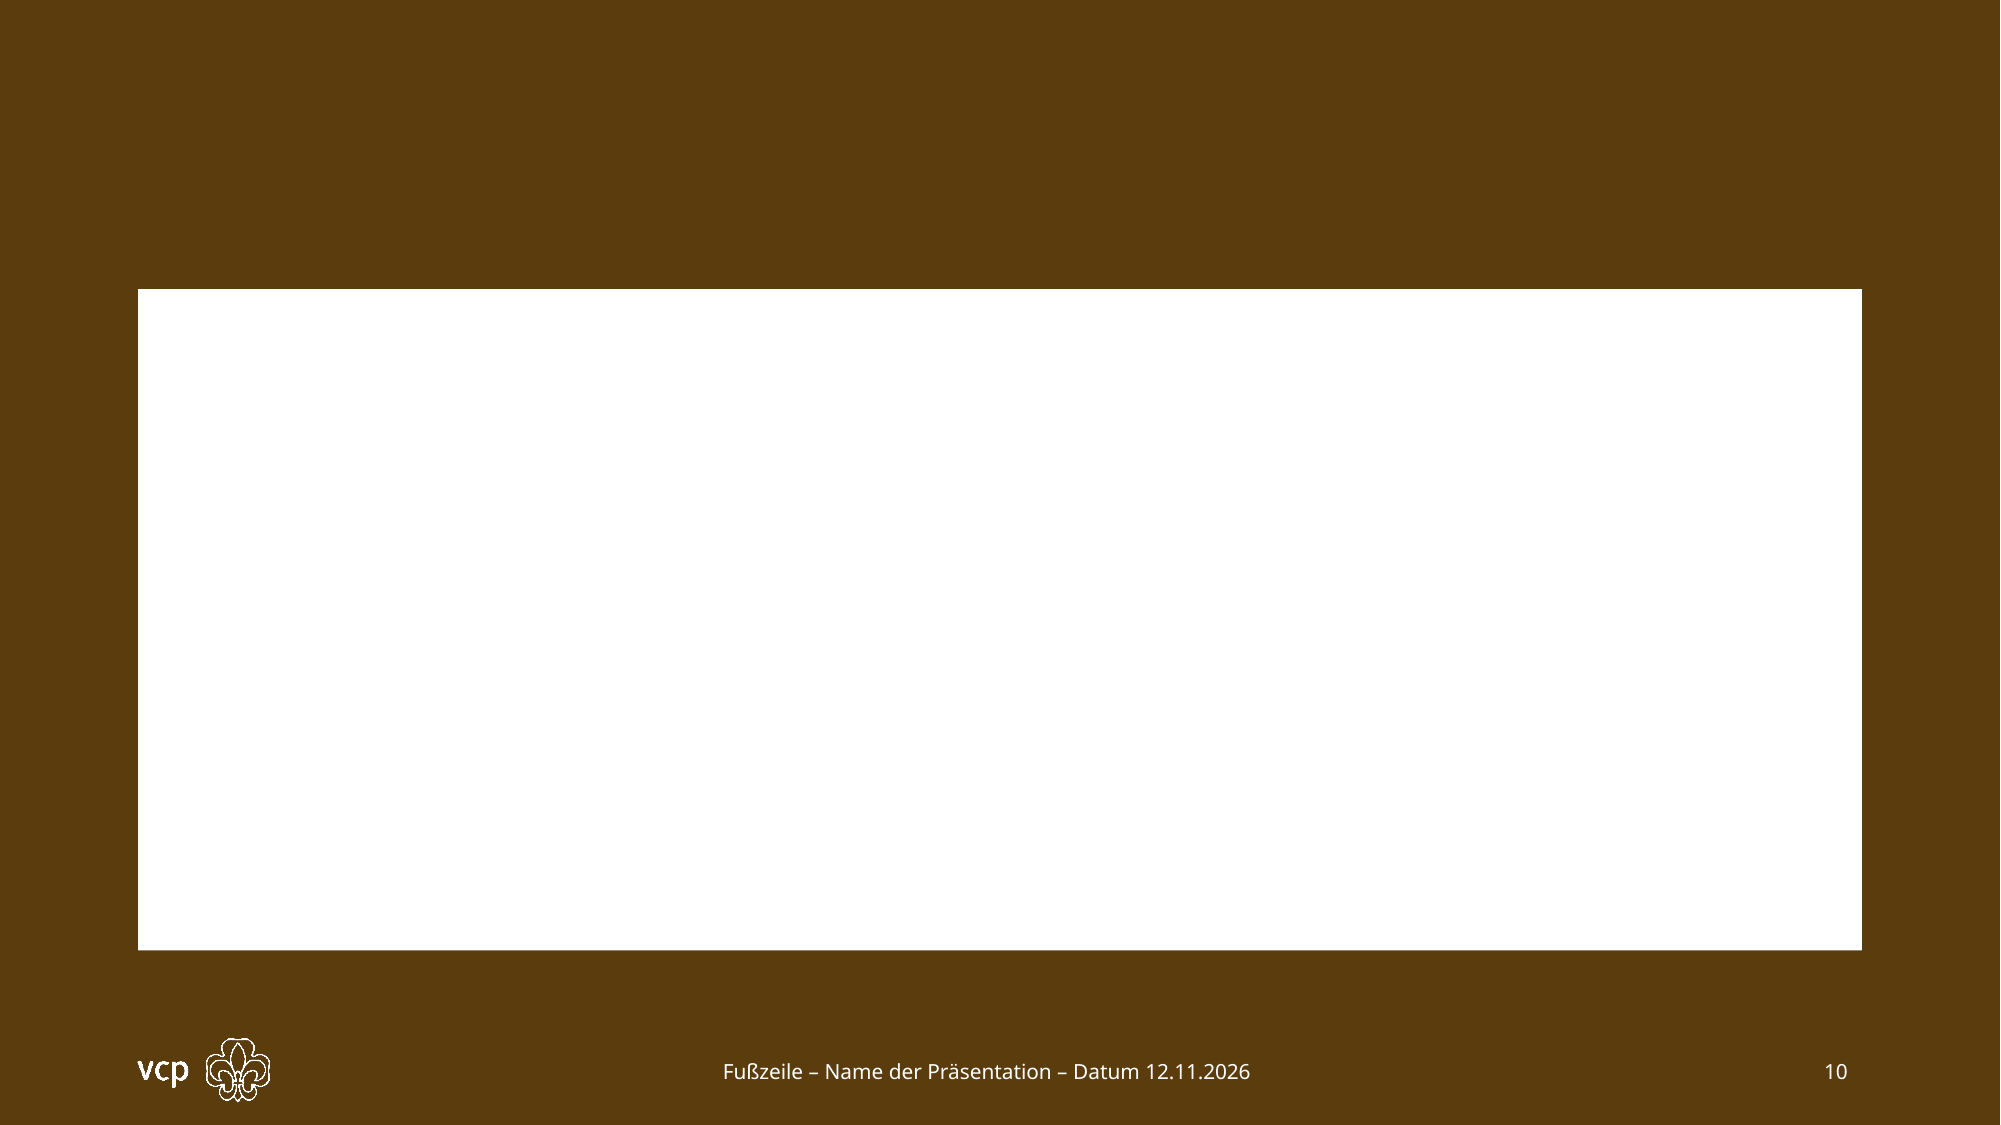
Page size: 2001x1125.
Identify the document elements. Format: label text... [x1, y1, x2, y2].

slide_number 10 [1412, 1042, 1863, 1103]
footer Fußzeile – Name der Präsentation – Datum 30.01.2025 [636, 1042, 1338, 1103]
picture [134, 1036, 273, 1105]
